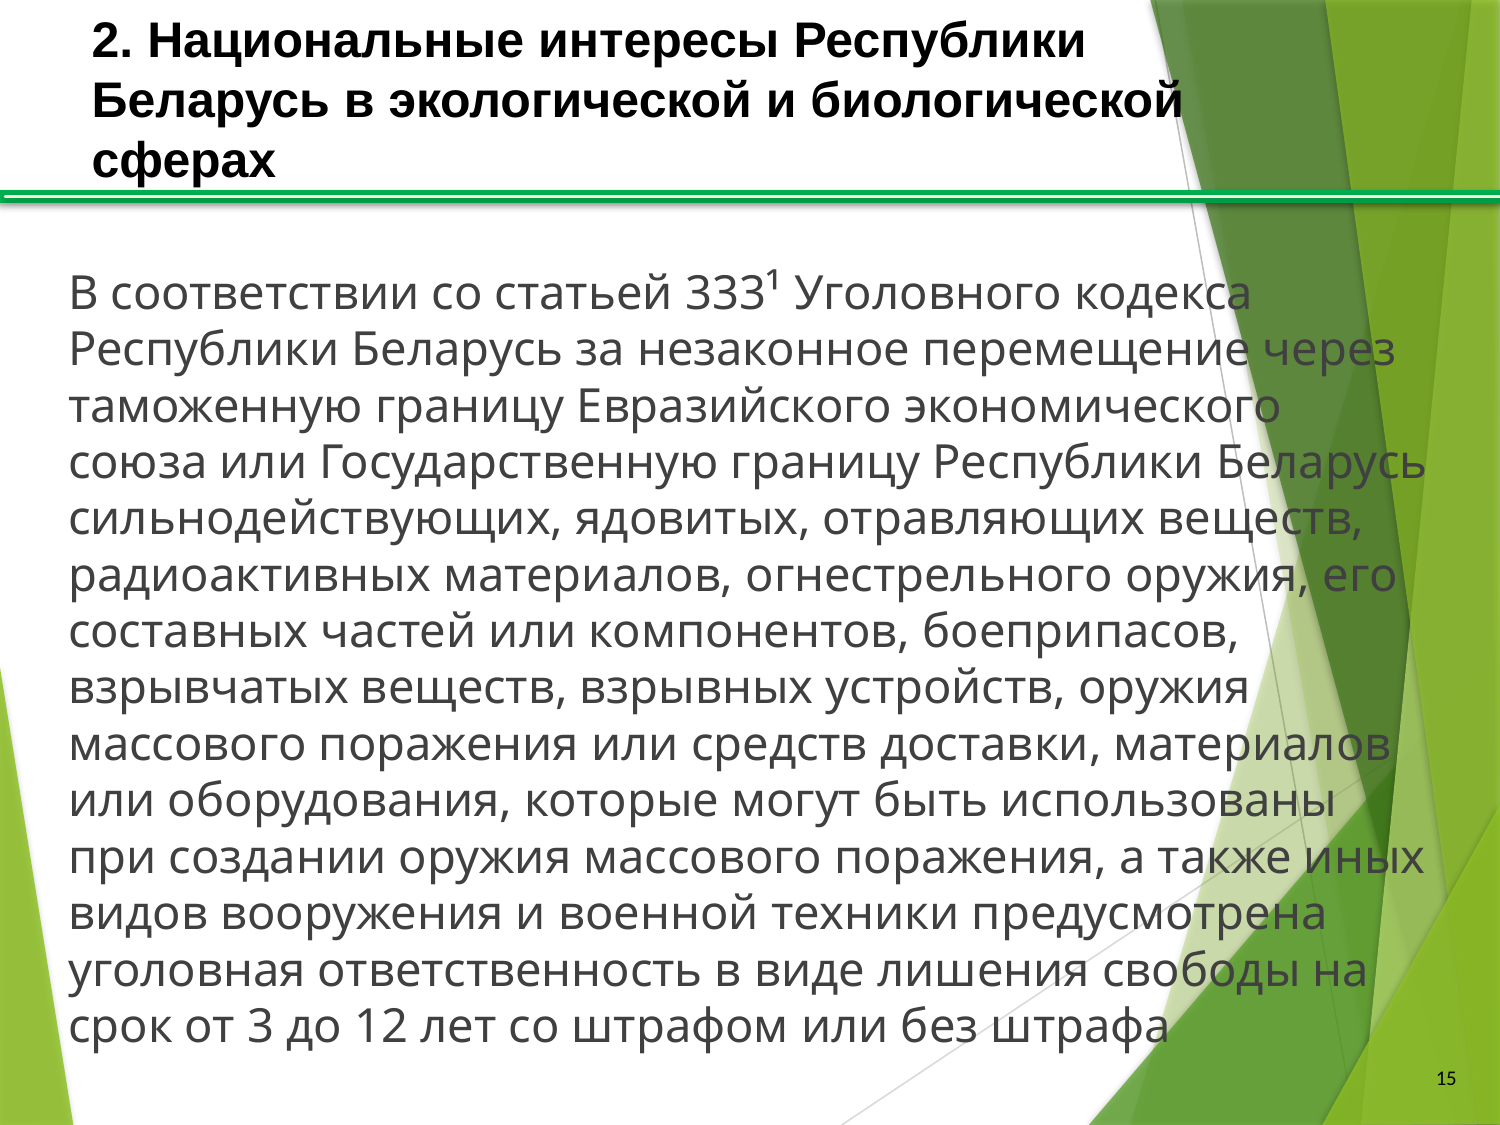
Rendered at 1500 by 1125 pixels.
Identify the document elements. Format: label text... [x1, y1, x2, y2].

slide_number 15 [1387, 1046, 1472, 1107]
list В соответствии со статьей 333¹ Уголовного кодекса Республики Беларусь за незаконное перемещение через таможенную границу Евразийского экономического союза или Государственную границу Республики Беларусь сильнодействующих, ядовитых, отравляющих веществ, радиоактивных материалов, огнестрельного оружия, его составных частей или компонентов, боеприпасов, взрывчатых веществ, взрывных устройств, оружия массового поражения или средств доставки, материалов или оборудования, которые могут быть использованы при создании оружия массового поражения, а также иных видов вооружения и военной техники предусмотрена уголовная ответственность в виде лишения свободы на срок от 3 до 12 лет со штрафом или без штрафа [53, 243, 1447, 1071]
title 2. Национальные интересы Республики Беларусь в экологической и биологической сферах [76, 0, 1341, 194]
